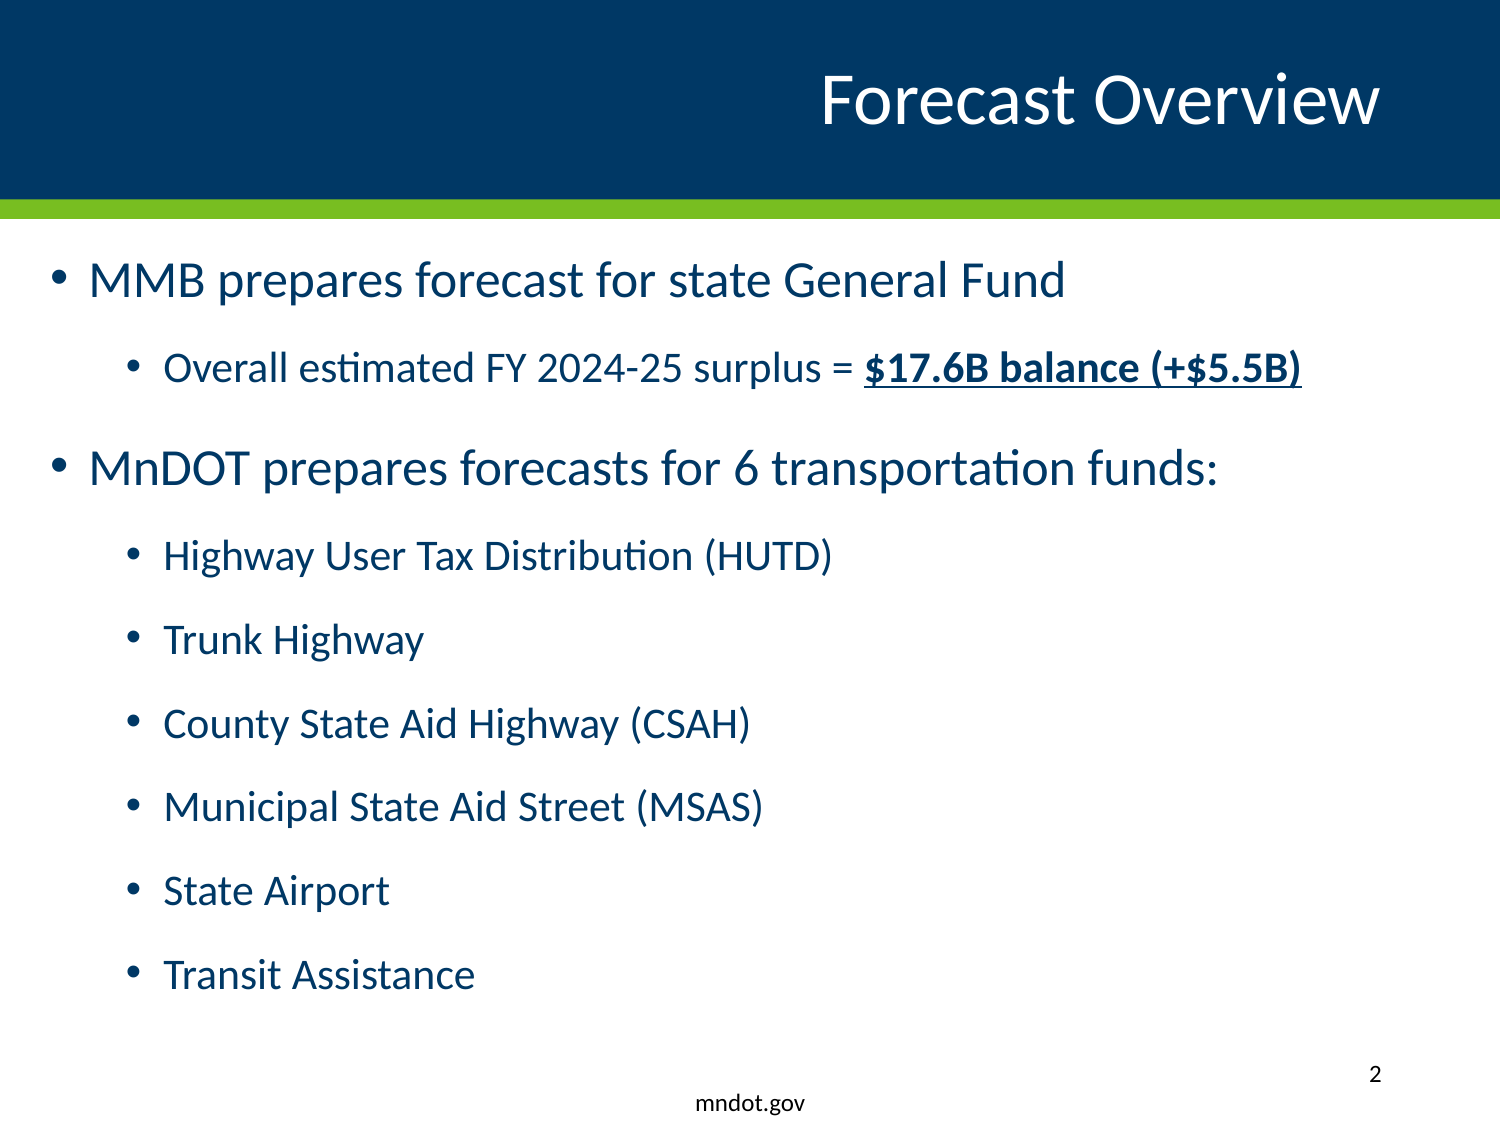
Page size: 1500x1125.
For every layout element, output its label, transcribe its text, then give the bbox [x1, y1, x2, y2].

slide_number 2 [1216, 1042, 1397, 1103]
list MMB prepares forecast for state General Fund Overall estimated FY 2024-25 surplus = $17.6B balance (+$5.5B) MnDOT prepares forecasts for 6 transportation funds: Highway User Tax Distribution (HUTD) Trunk Highway County State Aid Highway (CSAH) Municipal State Aid Street (MSAS) State Airport Transit Assistance [35, 237, 1466, 1043]
footer mndot.gov [406, 1071, 1094, 1125]
title Forecast Overview [103, 24, 1397, 175]
